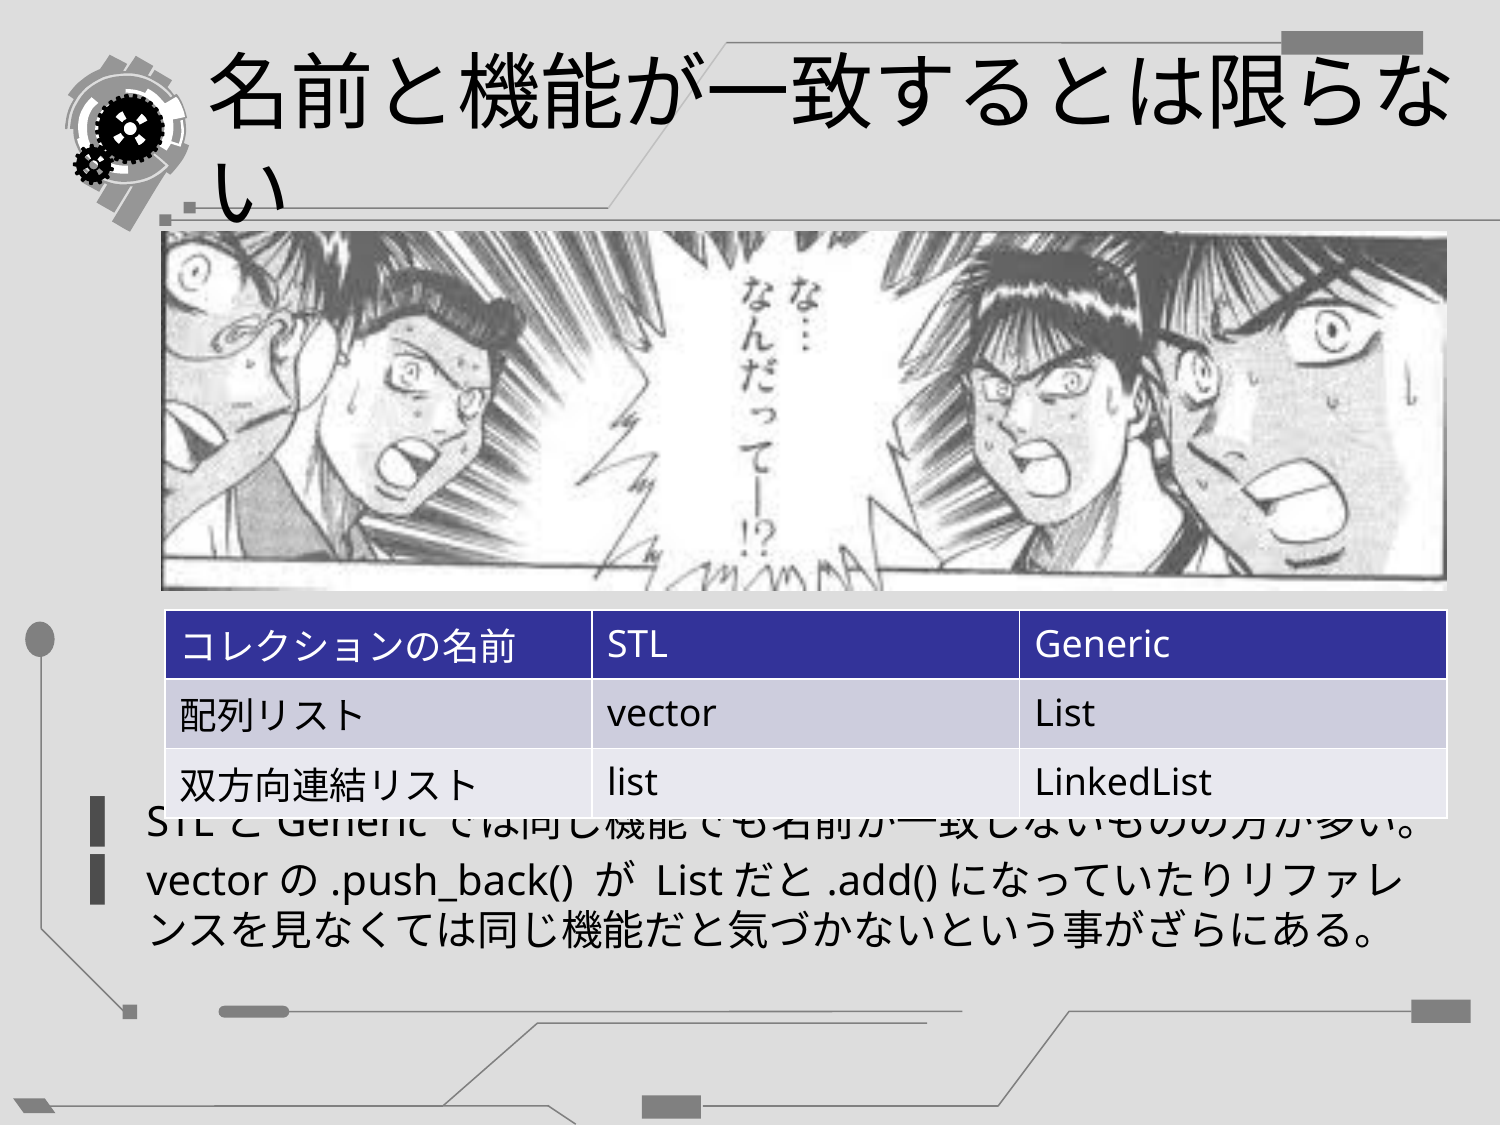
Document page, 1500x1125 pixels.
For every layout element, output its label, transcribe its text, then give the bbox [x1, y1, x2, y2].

picture [161, 231, 1448, 591]
table_cell List [1020, 680, 1446, 748]
title 名前と機能が一致するとは限らない [192, 45, 1500, 233]
list STLとGenericでは同じ機能でも名前が一致しないものの方が多い。 vectorの.push_back() が Listだと.add()になっていたりリファレンスを見なくては同じ機能だと気づかないという事がざらにある。 [75, 262, 1452, 1024]
table_header STL [593, 611, 1019, 678]
table_cell 配列リスト [166, 680, 591, 748]
table_header コレクションの名前 [166, 611, 591, 678]
table_cell list [593, 749, 1019, 817]
text_box [72, 143, 114, 186]
table_cell LinkedList [1020, 749, 1446, 817]
table_cell 双方向連結リスト [166, 749, 591, 817]
text_box [95, 93, 165, 165]
table_header Generic [1020, 611, 1446, 678]
table_cell vector [593, 680, 1019, 748]
